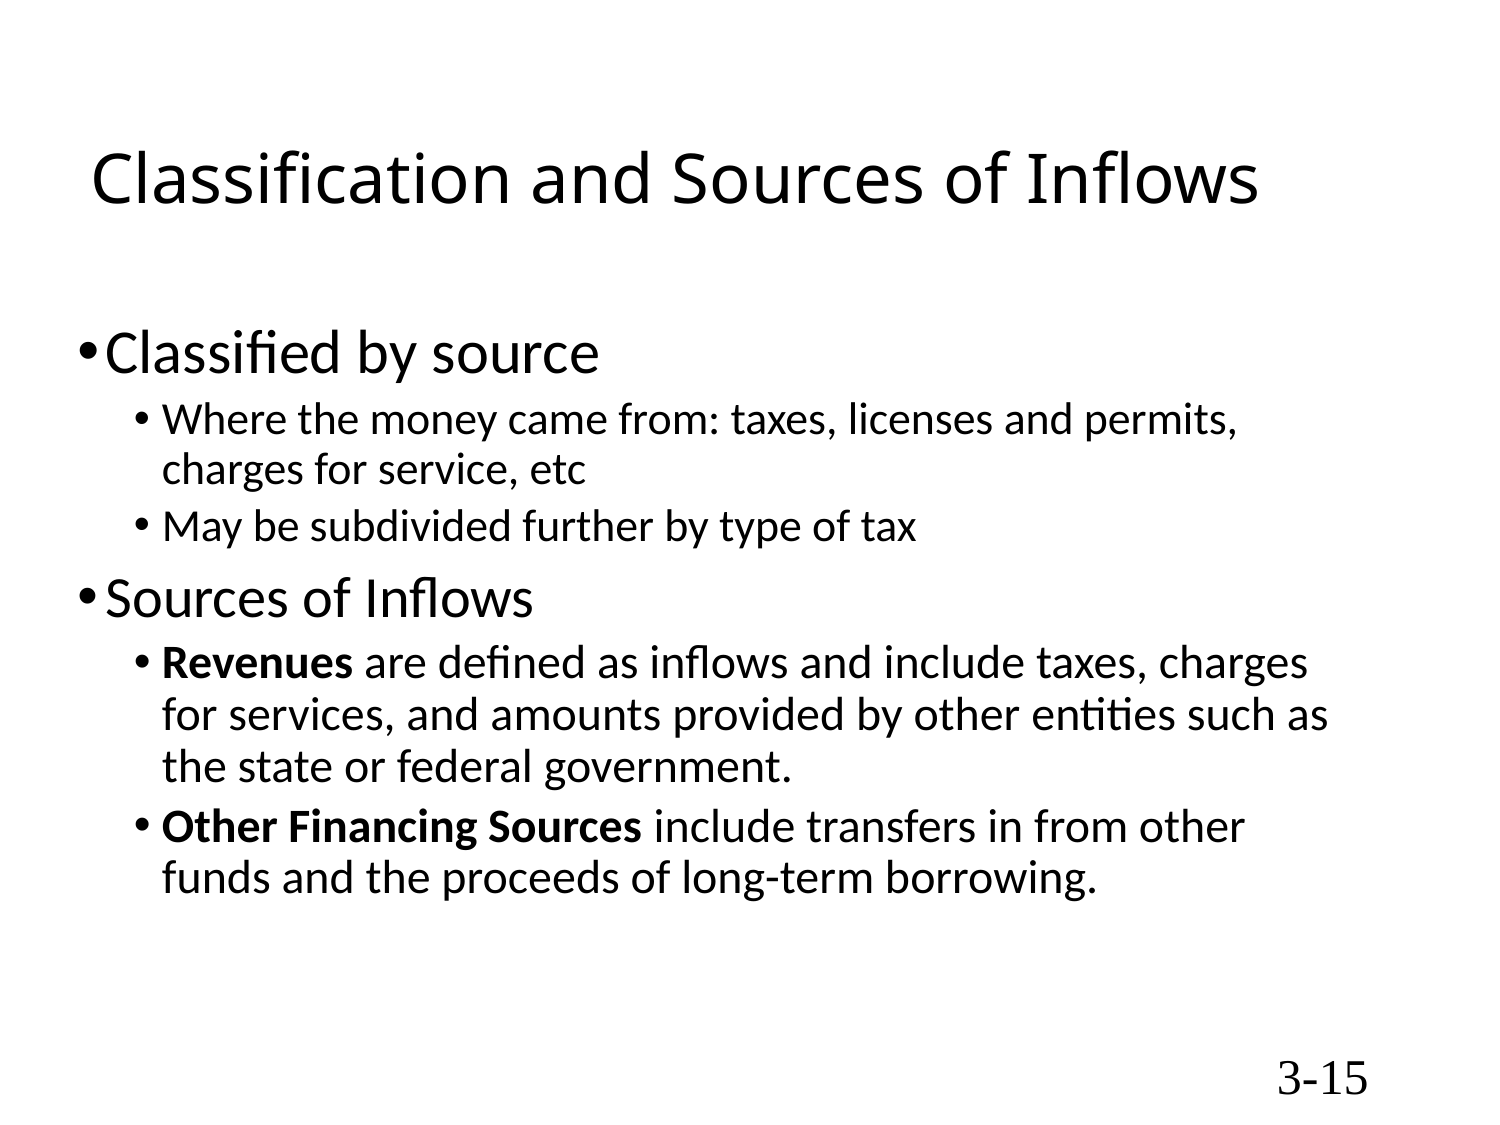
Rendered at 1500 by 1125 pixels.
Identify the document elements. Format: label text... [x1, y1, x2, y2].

list Classified by source Where the money came from: taxes, licenses and permits, charges for service, etc May be subdivided further by type of tax Sources of Inflows Revenues are defined as inflows and include taxes, charges for services, and amounts provided by other entities such as the state or federal government. Other Financing Sources include transfers in from other funds and the proceeds of long-term borrowing. [62, 312, 1375, 950]
title Classification and Sources of Inflows [75, 87, 1425, 275]
